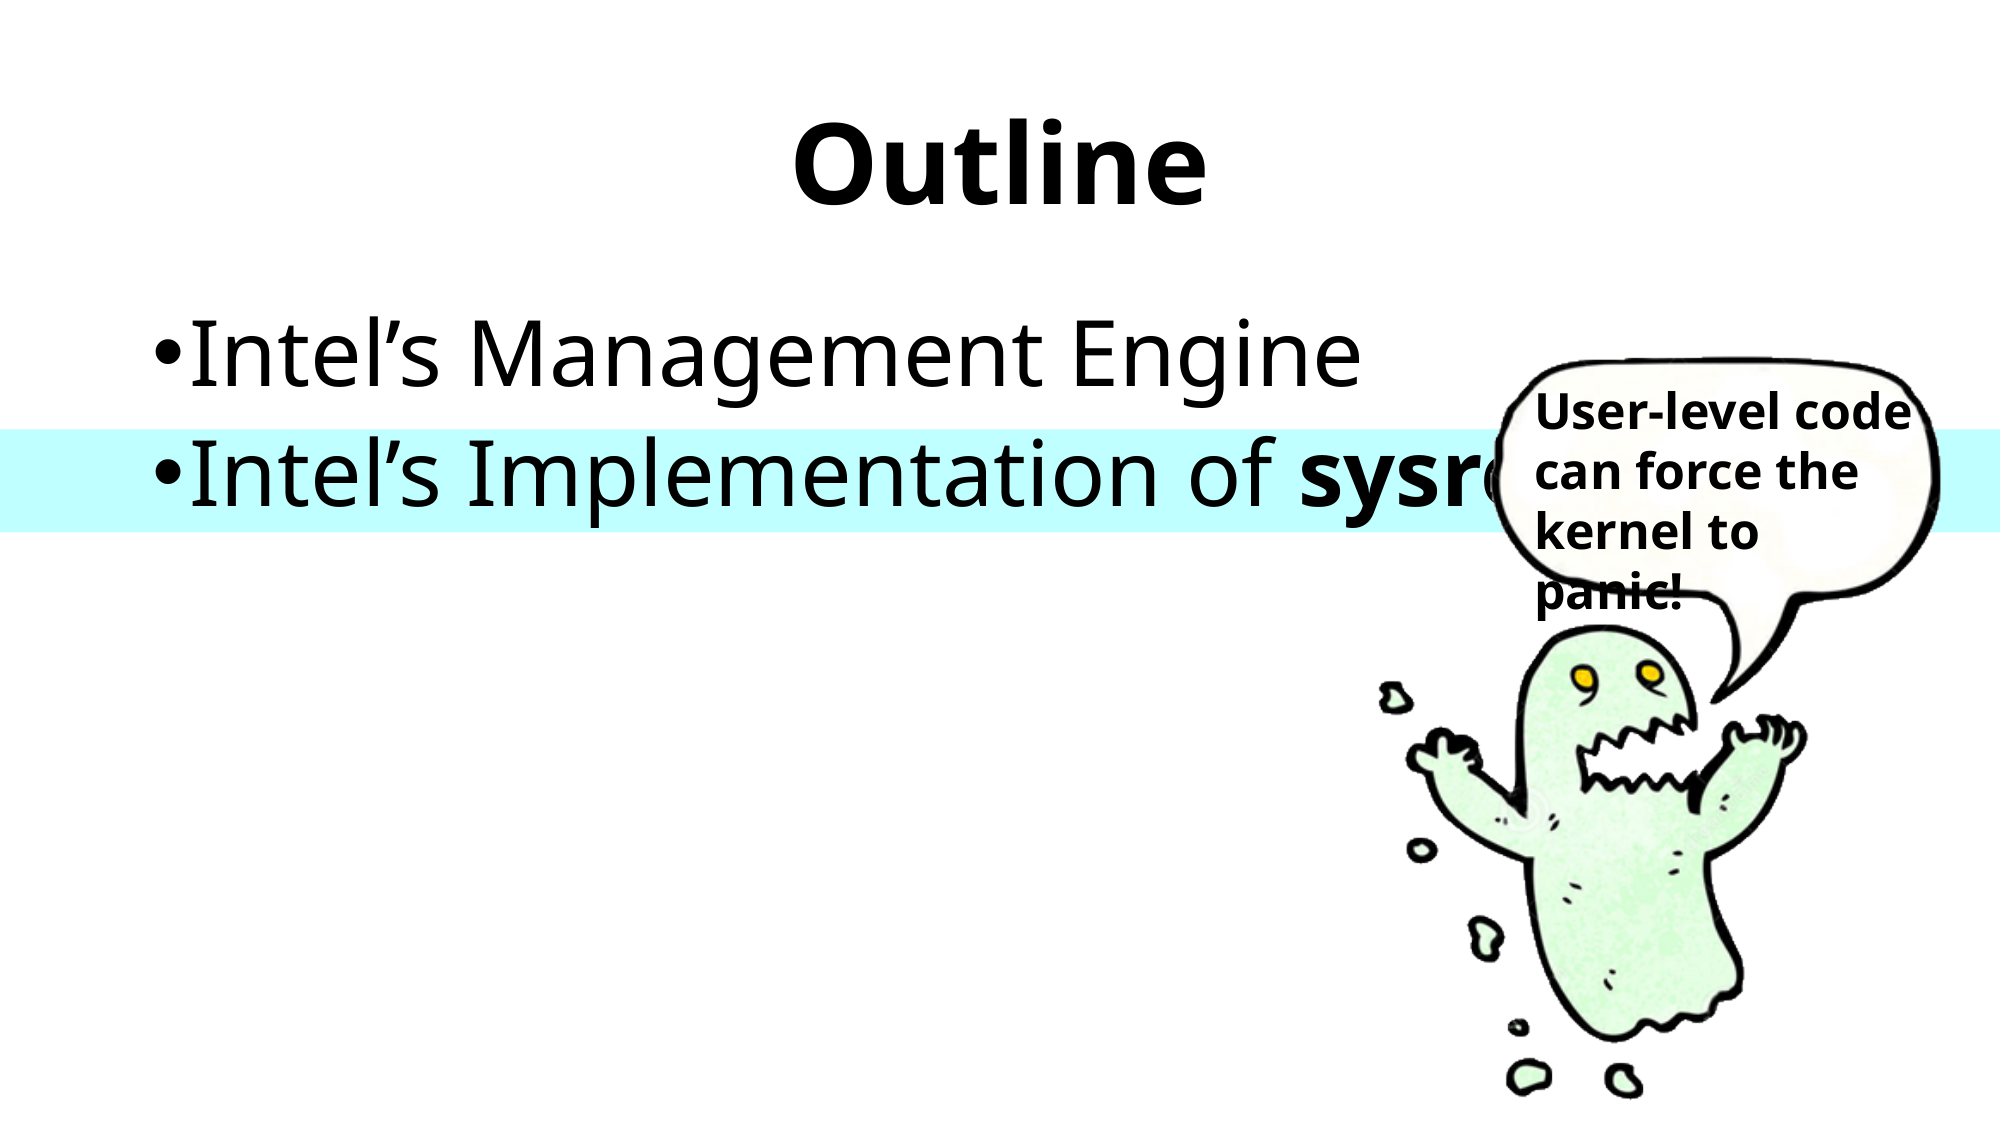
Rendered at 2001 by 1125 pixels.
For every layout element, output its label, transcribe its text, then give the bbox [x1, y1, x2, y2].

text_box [1331, 334, 1948, 1125]
list Intel’s Management Engine Intel’s Implementation of sysret [137, 299, 1863, 1014]
title Outline [137, 59, 1863, 278]
text_box [0, 428, 137, 533]
text_box [1948, 428, 2000, 533]
